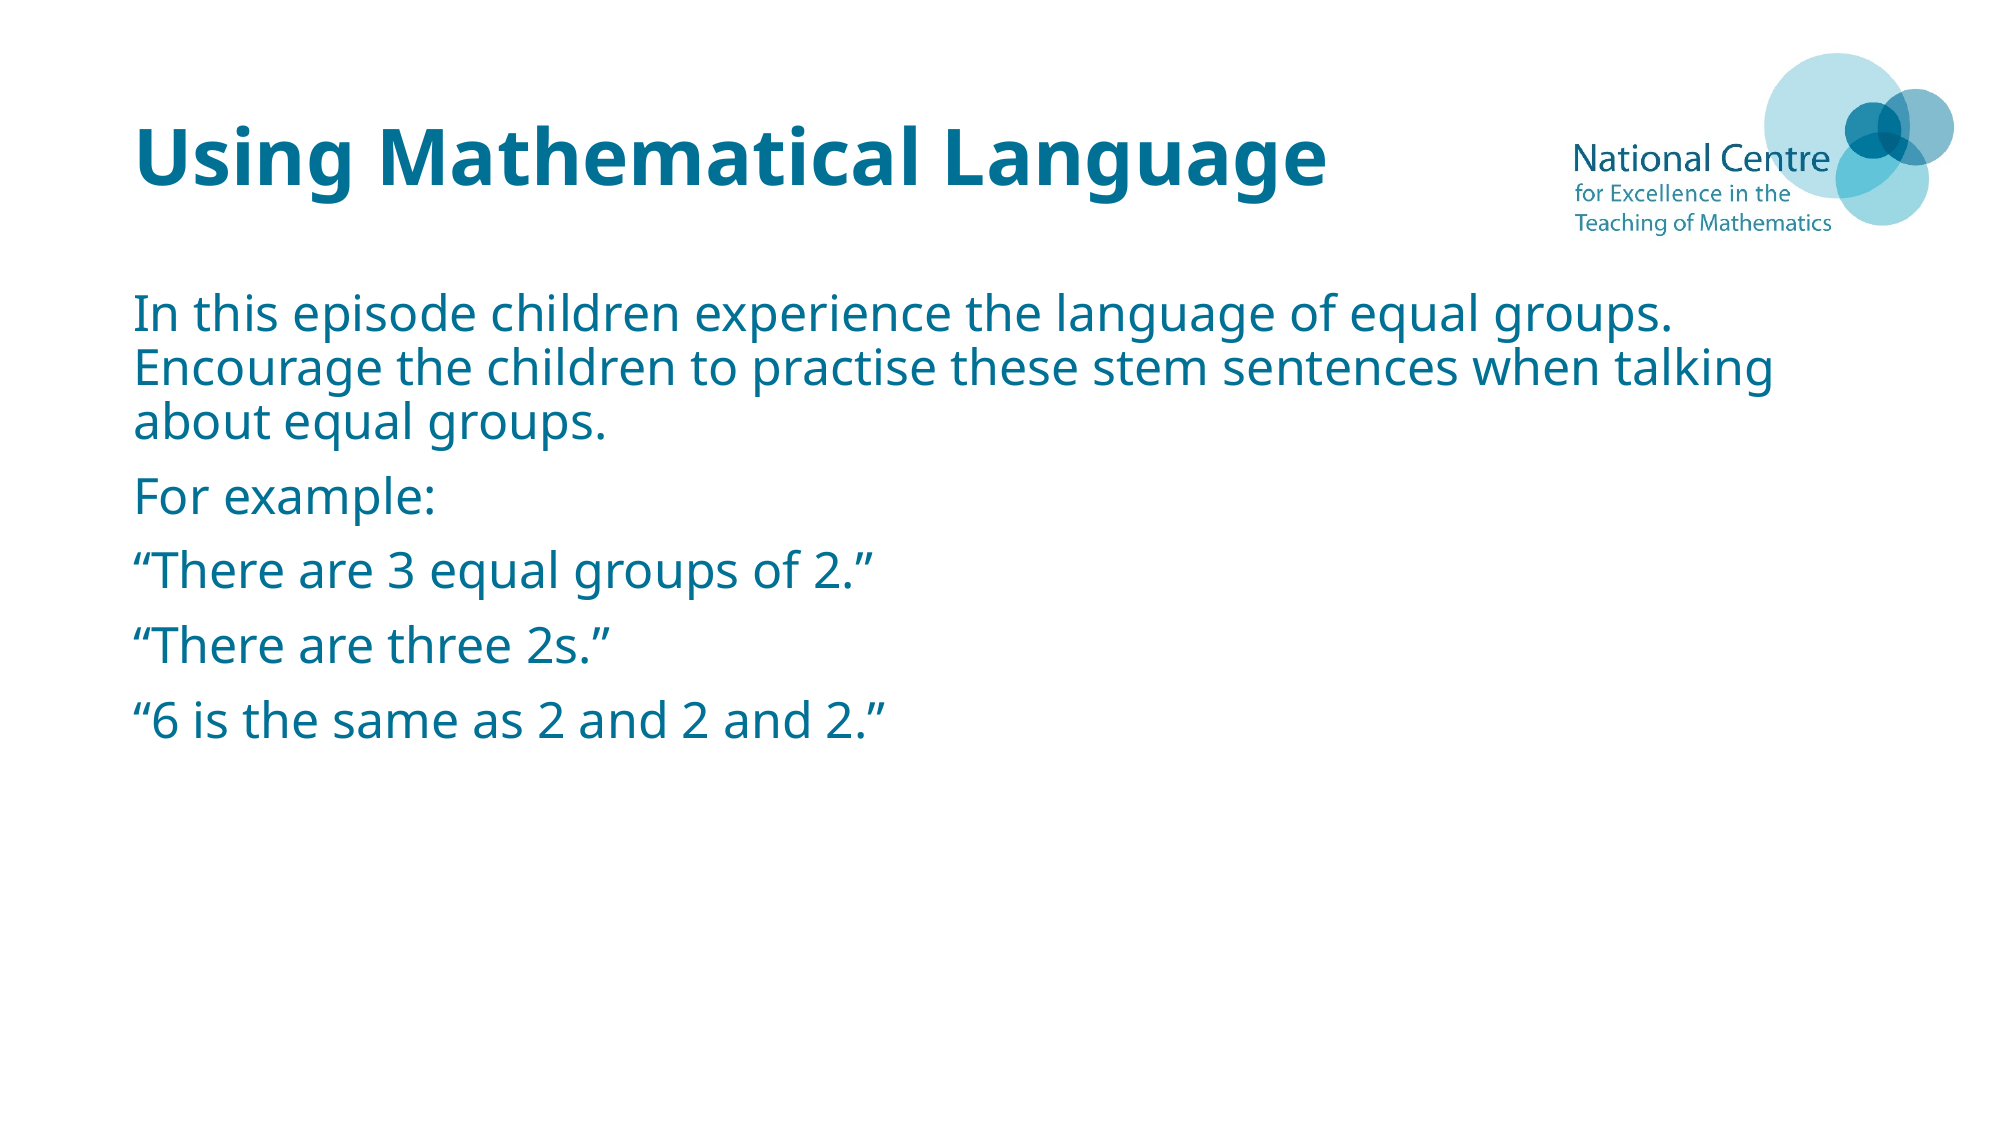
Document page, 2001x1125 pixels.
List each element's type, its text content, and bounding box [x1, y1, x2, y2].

picture [1556, 34, 1970, 247]
title Using Mathematical Language [118, 109, 1358, 211]
subtitle In this episode children experience the language of equal groups. Encourage the children to practise these stem sentences when talking about equal groups. For example: “There are 3 equal groups of 2.” “There are three 2s.” “6 is the same as 2 and 2 and 2.” [118, 280, 1885, 1077]
